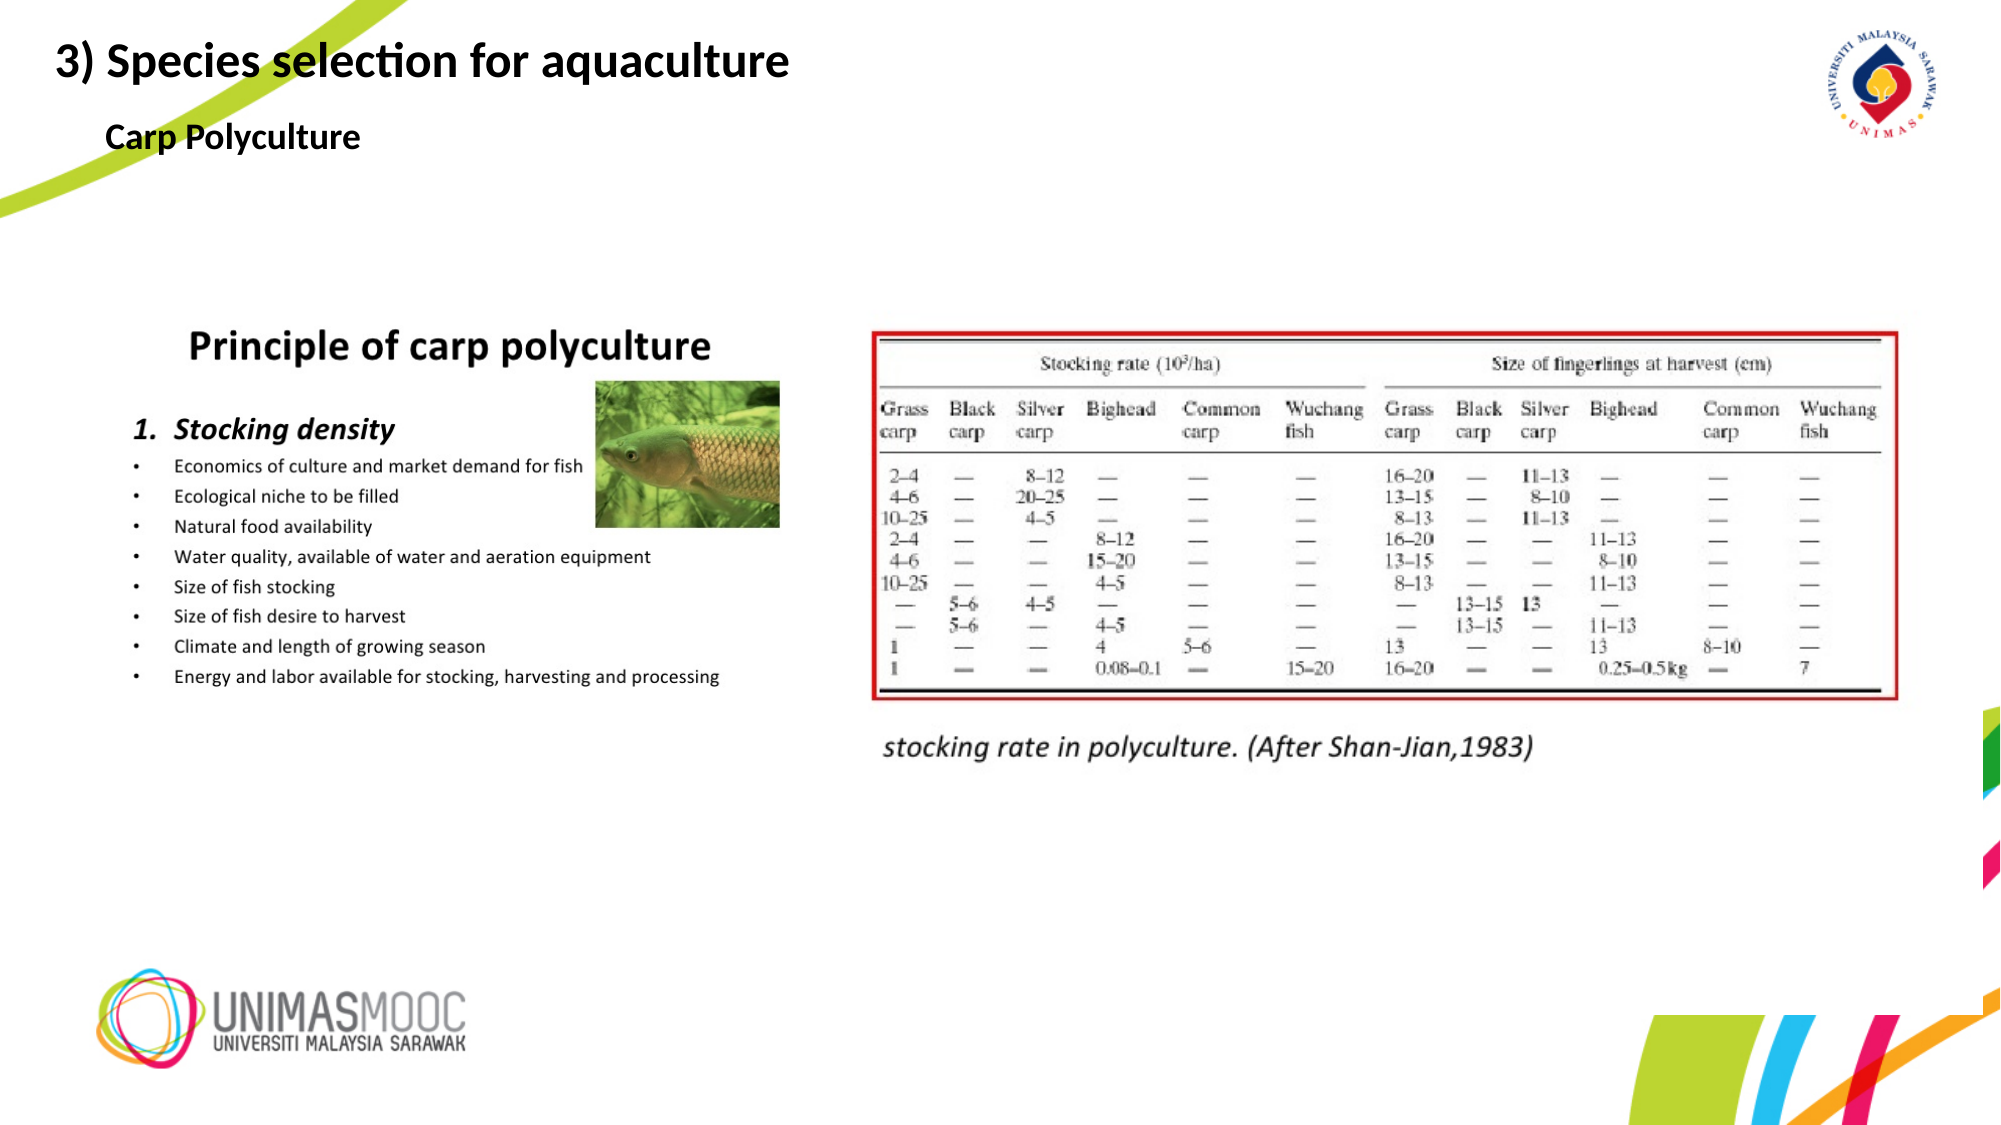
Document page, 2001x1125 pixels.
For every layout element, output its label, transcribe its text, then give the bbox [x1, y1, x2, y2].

text_box Carp Polyculture [90, 105, 377, 165]
text_box 3) Species selection for aquaculture [39, 27, 885, 106]
picture [0, 0, 2001, 1125]
